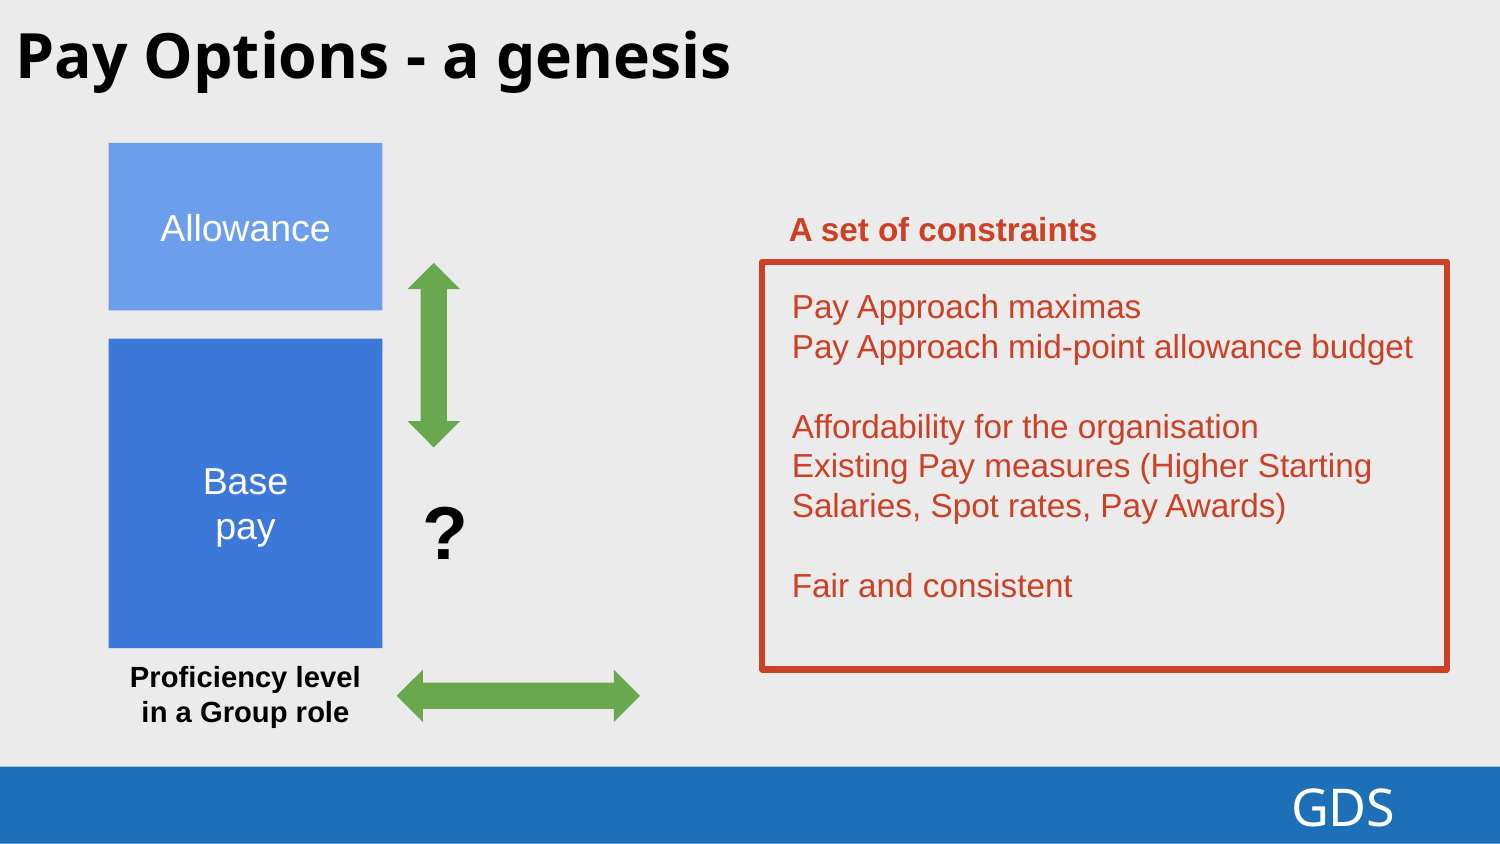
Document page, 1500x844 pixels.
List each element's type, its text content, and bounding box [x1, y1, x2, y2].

text_box [108, 142, 383, 163]
text_box [396, 669, 640, 723]
text_box [407, 262, 460, 448]
text_box ? [407, 469, 489, 596]
text_box [762, 261, 1447, 670]
text_box Pay Options - a genesis [0, 1, 1500, 106]
text_box Proficiency level in a Group role [108, 643, 383, 748]
text_box Pay Approach maximas Pay Approach mid-point allowance budget Affordability for the organisation Existing Pay measures (Higher Starting Salaries, Spot rates, Pay Awards) Fair and consistent [776, 270, 1447, 596]
text_box [108, 338, 383, 438]
text_box [108, 565, 383, 643]
text_box Allowance [108, 163, 383, 290]
text_box A set of constraints [773, 193, 1244, 260]
text_box [108, 290, 383, 311]
text_box Base pay [108, 438, 383, 565]
